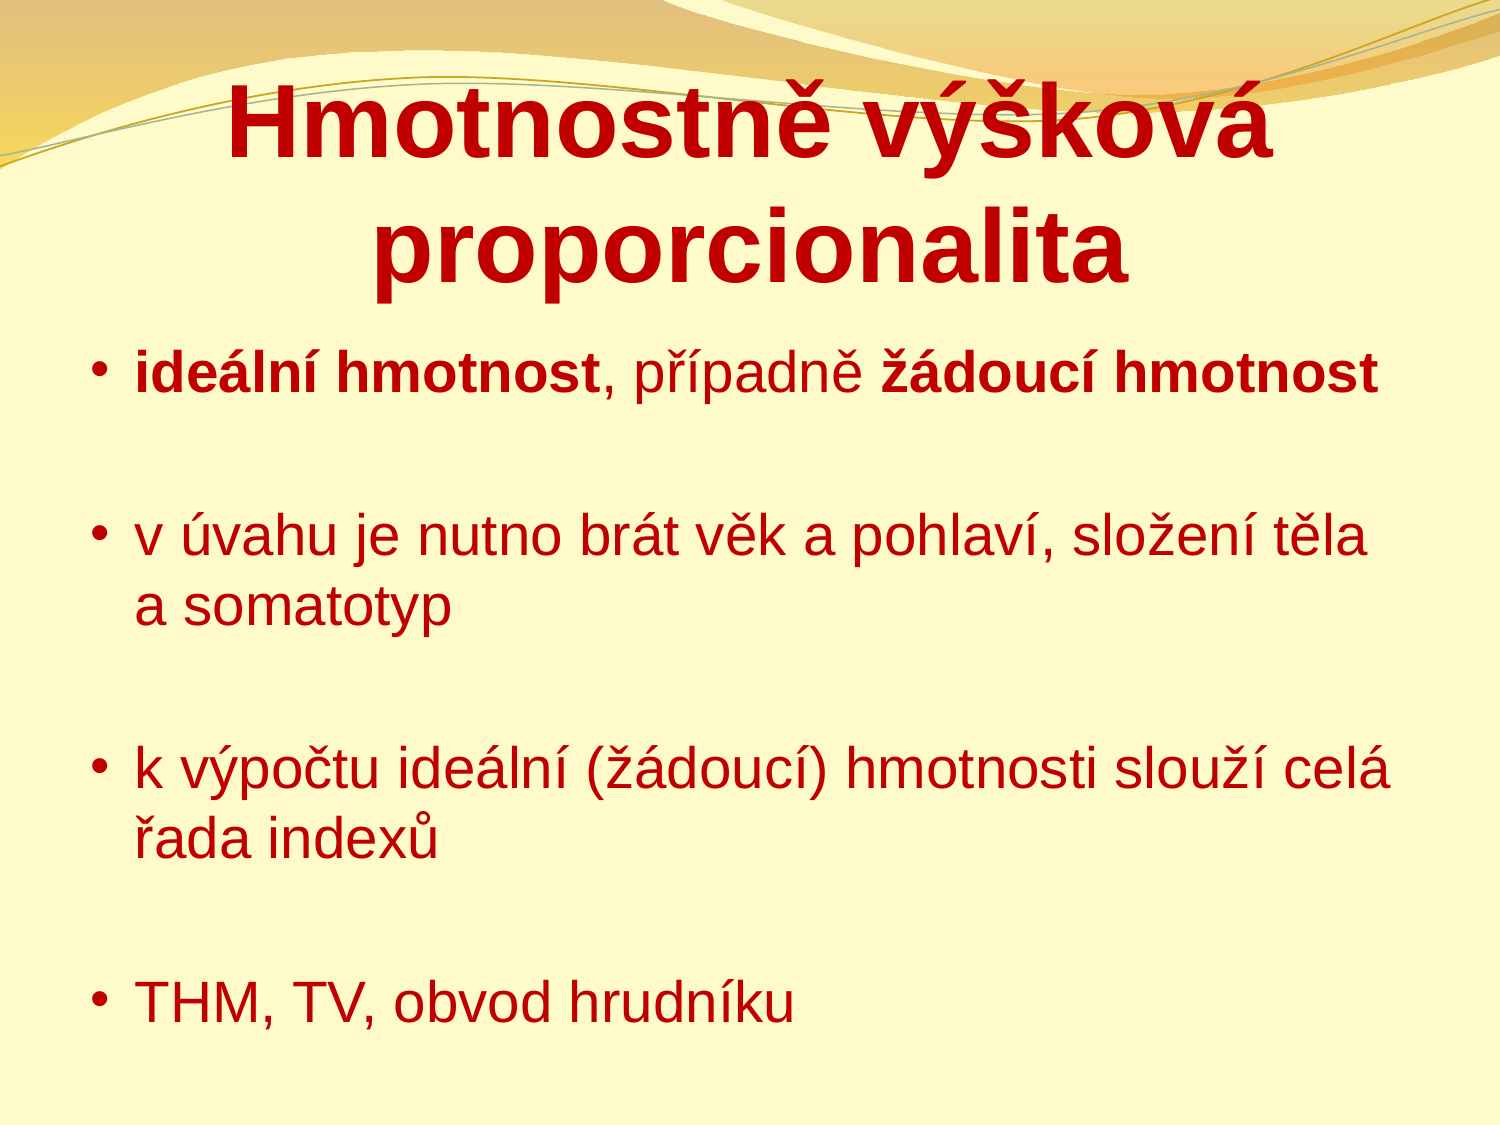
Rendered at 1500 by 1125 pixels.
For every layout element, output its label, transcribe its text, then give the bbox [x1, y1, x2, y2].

title Hmotnostně výšková proporcionalita [74, 115, 1426, 304]
list ideální hmotnost, případně žádoucí hmotnost v úvahu je nutno brát věk a pohlaví, složení těla a somatotyp k výpočtu ideální (žádoucí) hmotnosti slouží celá řada indexů THM, TV, obvod hrudníku [74, 326, 1426, 1071]
